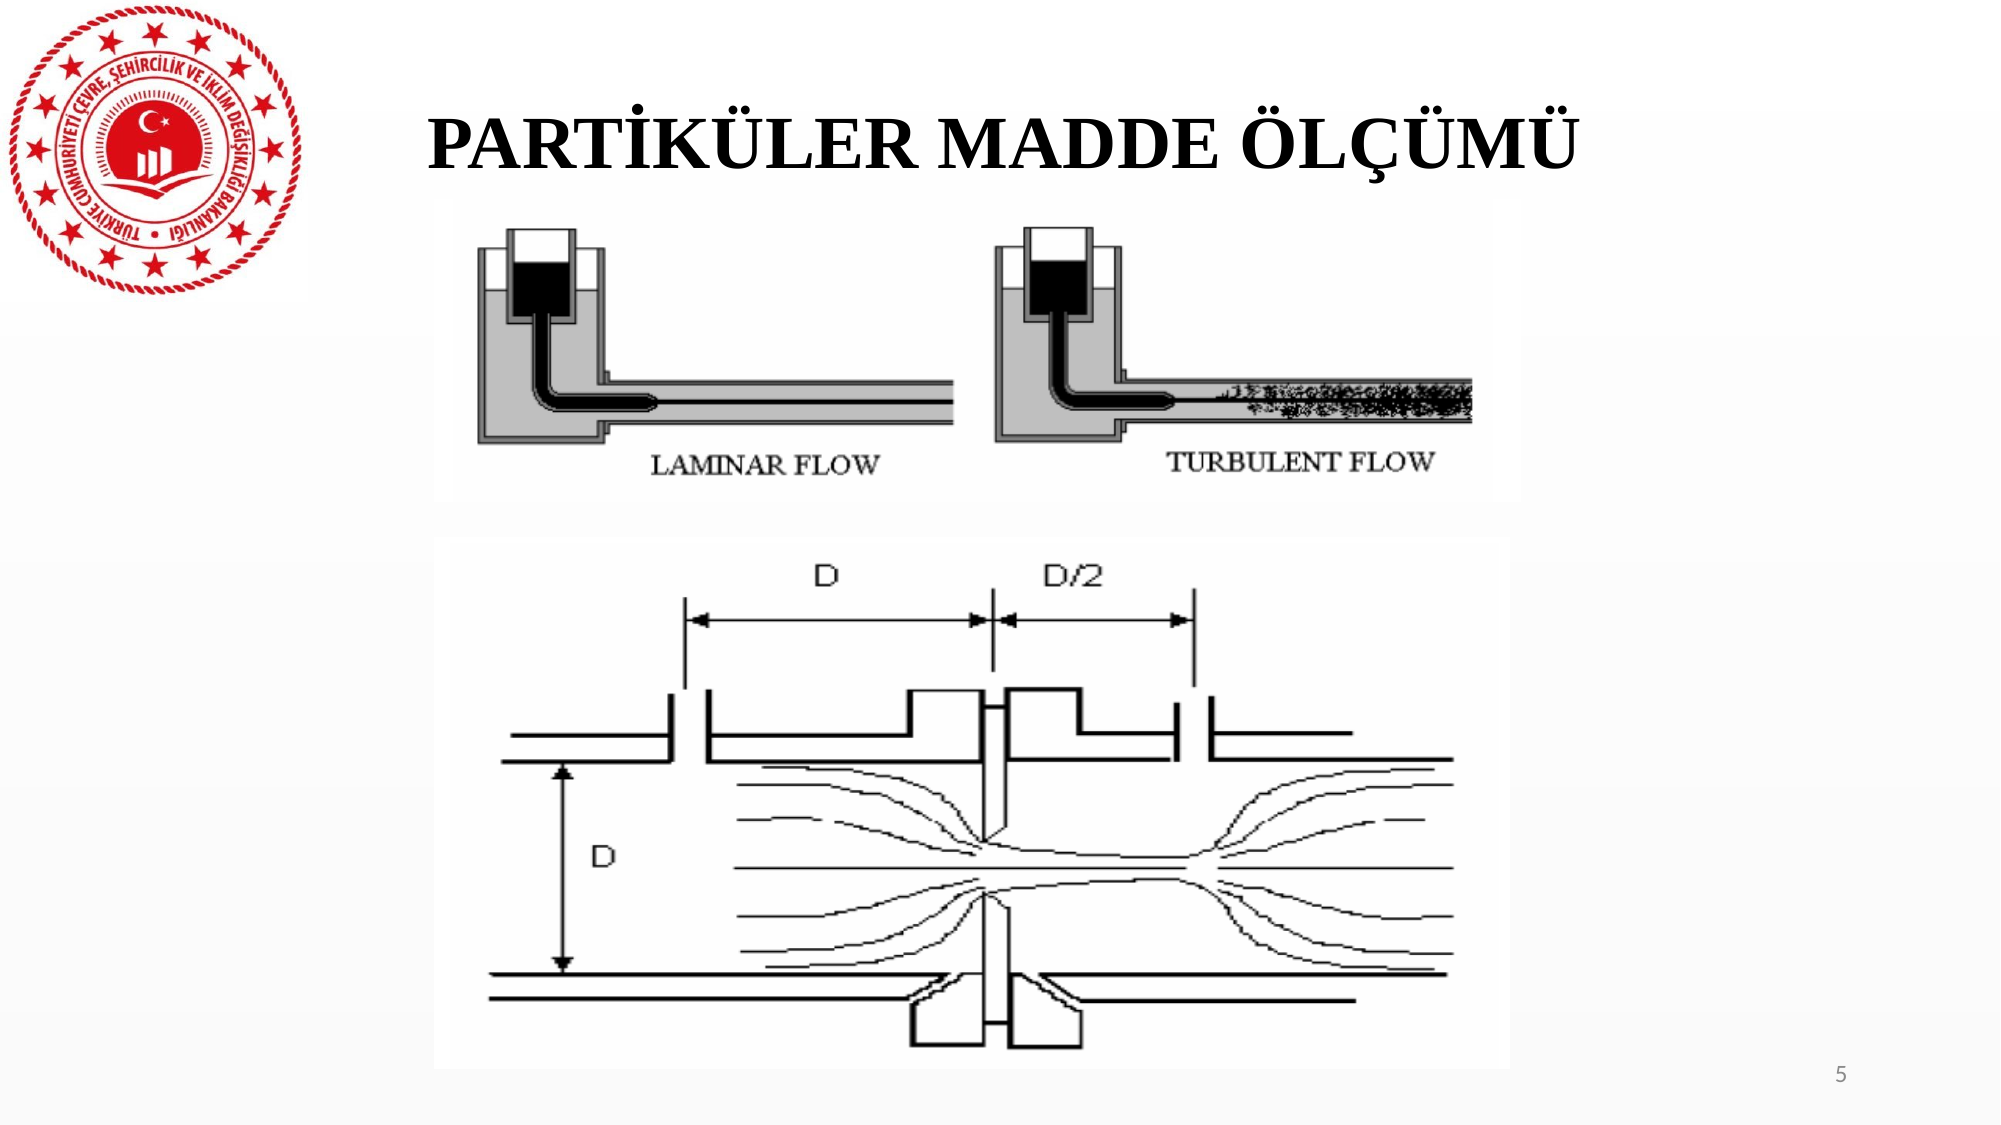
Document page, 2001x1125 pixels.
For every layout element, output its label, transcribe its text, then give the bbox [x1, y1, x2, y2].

picture [434, 199, 1521, 502]
picture [434, 537, 1510, 1069]
text_box PARTİKÜLER MADDE ÖLÇÜMÜ [311, 79, 1877, 192]
picture [0, 0, 311, 302]
slide_number 5 [1412, 1042, 1863, 1103]
